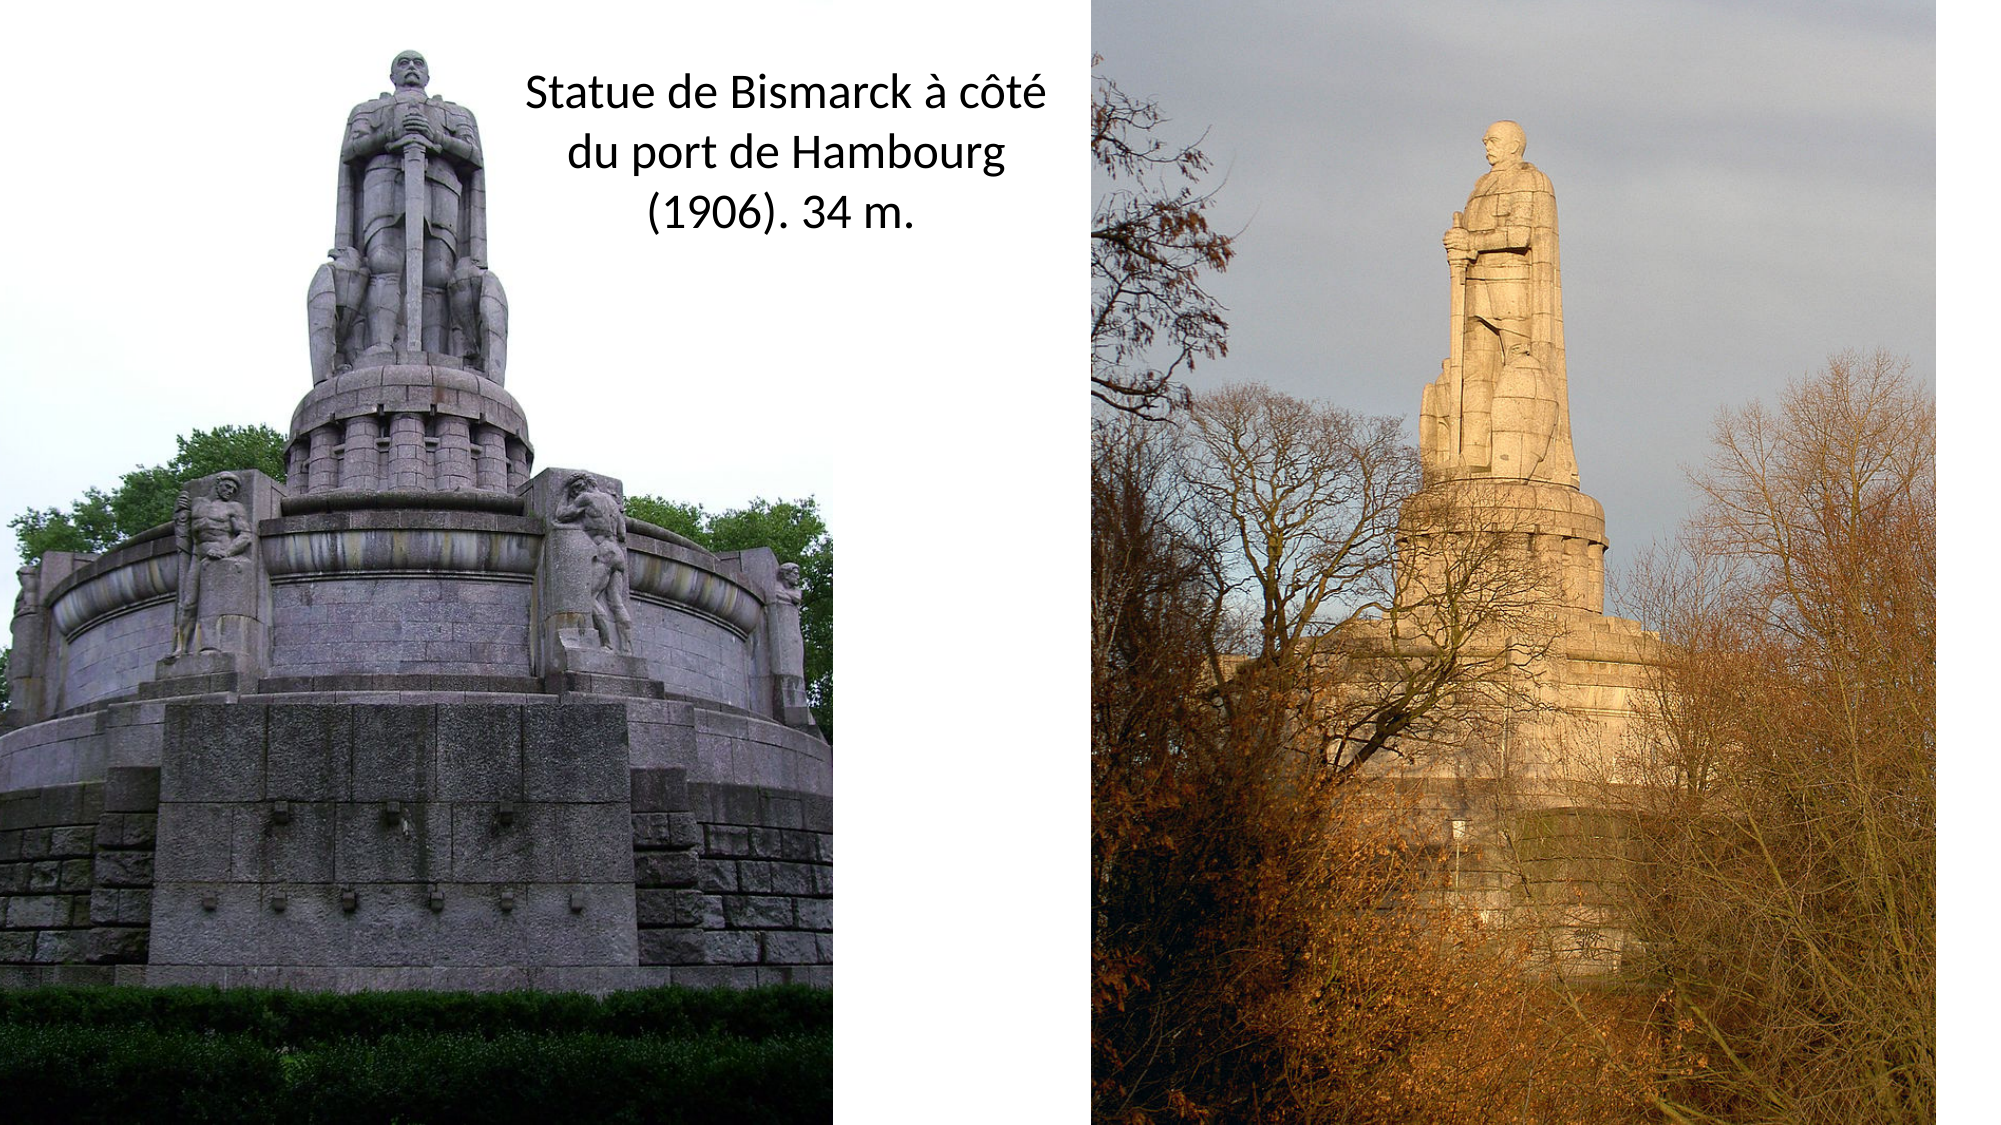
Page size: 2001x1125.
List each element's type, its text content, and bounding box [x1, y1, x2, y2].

text_box Statue de Bismarck à côté du port de Hambourg (1906). 34 m. [833, 50, 1066, 246]
picture [0, 0, 833, 1125]
picture [1091, 0, 1936, 1125]
